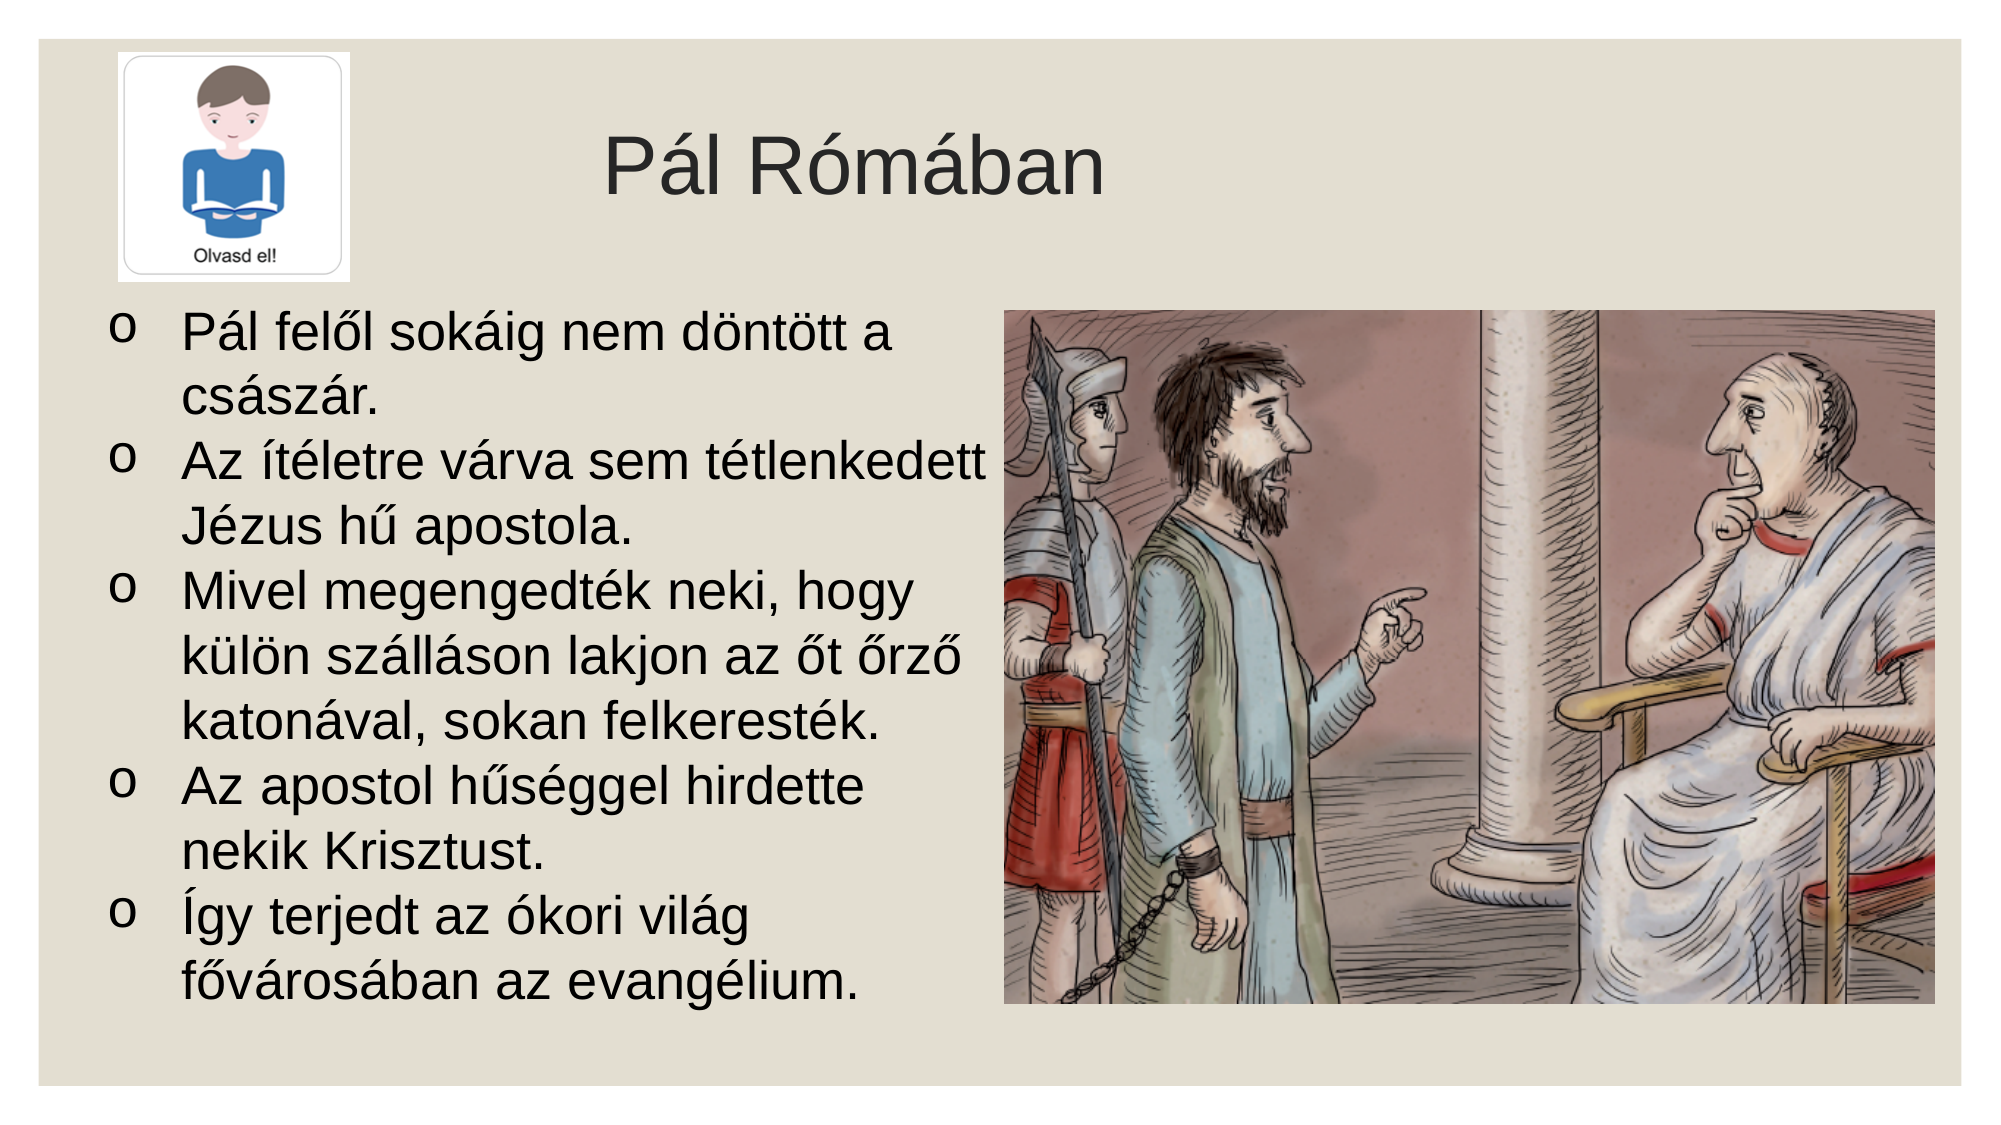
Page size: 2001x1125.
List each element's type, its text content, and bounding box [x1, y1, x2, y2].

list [1003, 310, 1935, 1004]
picture [118, 52, 350, 282]
title Pál Rómában [587, 77, 1421, 258]
text_box Pál felől sokáig nem döntött a császár. Az ítéletre várva sem tétlenkedett Jézus hű apostola. Mivel megengedték neki, hogy külön szálláson lakjon az őt őrző katonával, sokan felkeresték. Az apostol hűséggel hirdette nekik Krisztust. Így terjedt az ókori világ fővárosában az evangélium. [91, 288, 1004, 1018]
